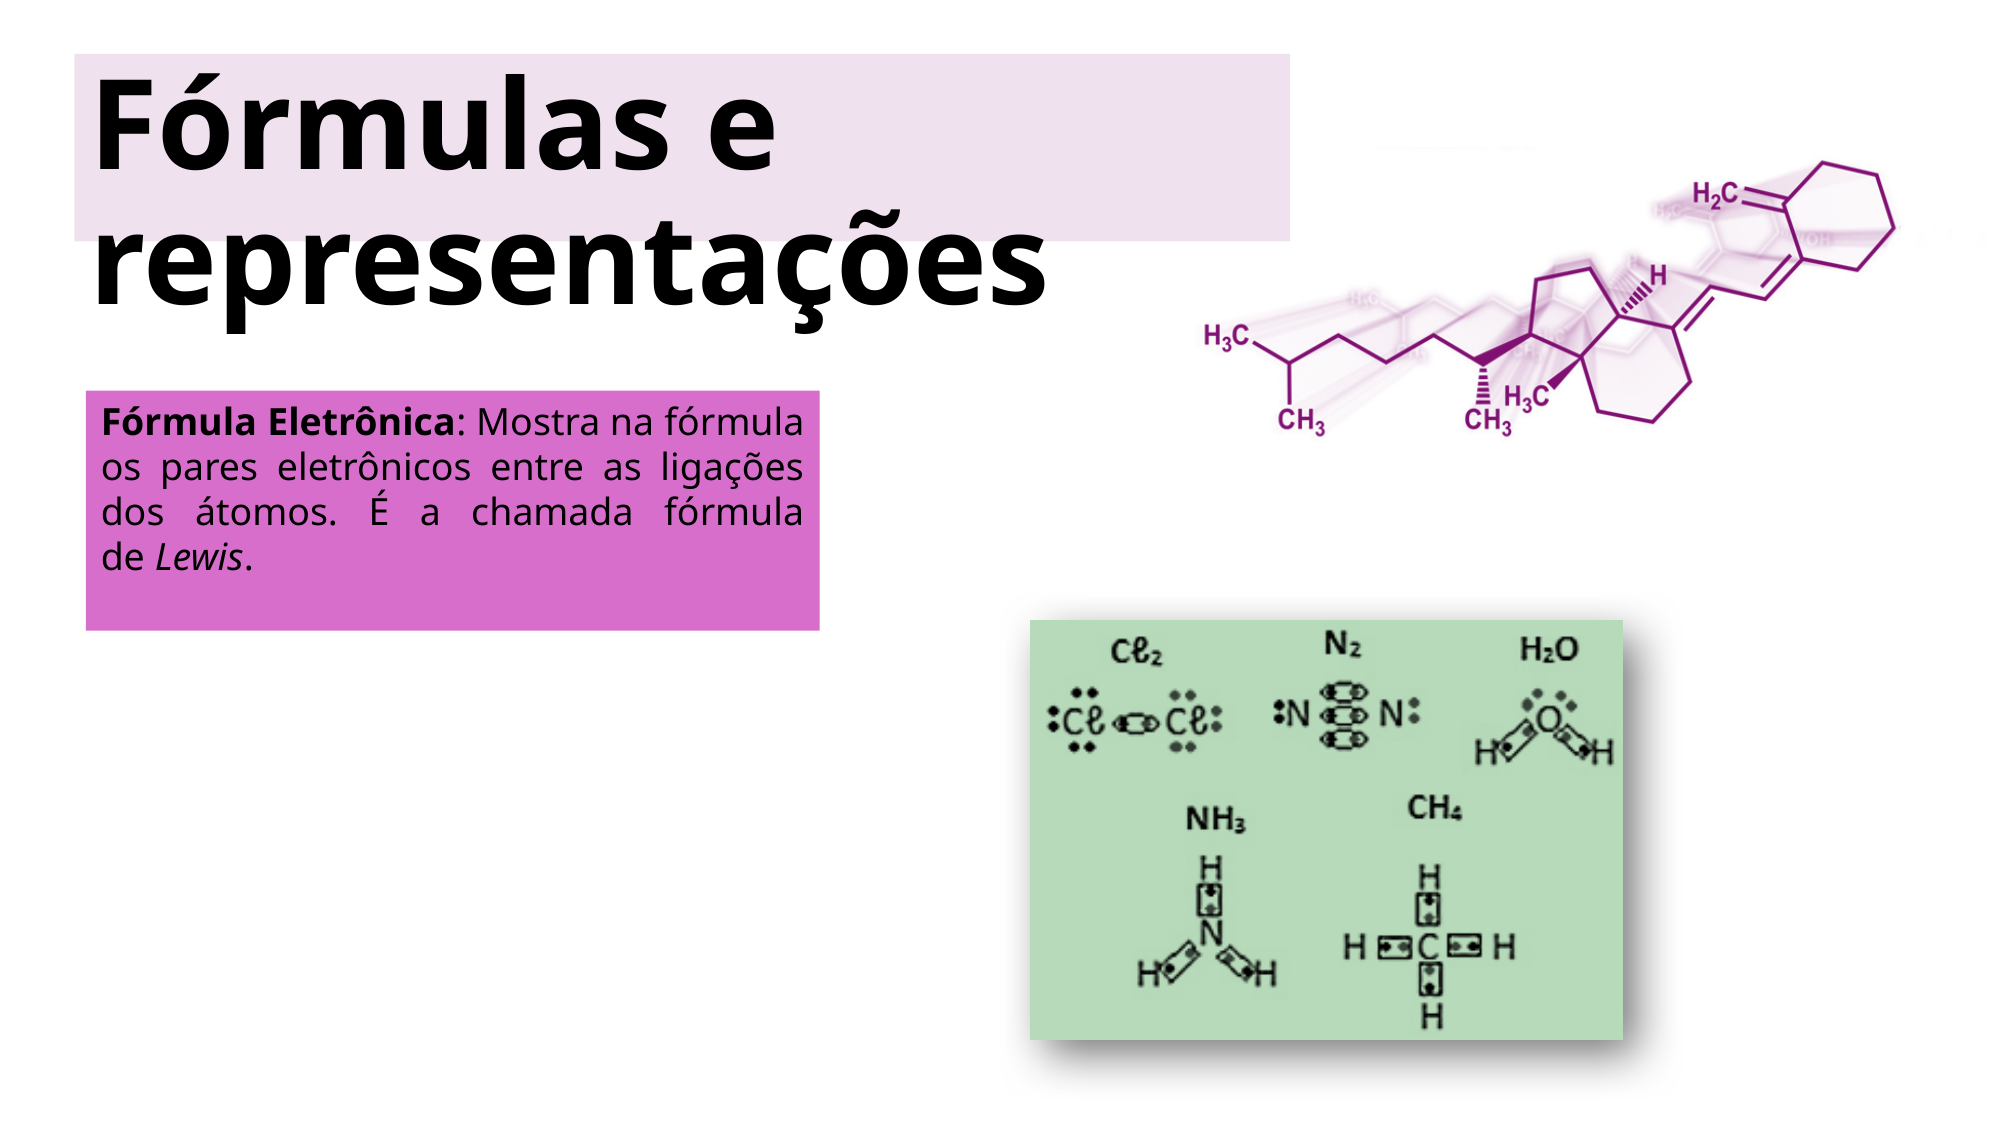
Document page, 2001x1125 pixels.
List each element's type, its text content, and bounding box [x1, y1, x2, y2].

text_box Fórmulas e representações [74, 53, 1291, 242]
text_box Fórmula Eletrônica: Mostra na fórmula os pares eletrônicos entre as ligações dos átomos. É a chamada fórmula de Lewis. [85, 390, 820, 631]
picture [1030, 620, 1623, 1041]
picture [1179, 147, 2000, 456]
